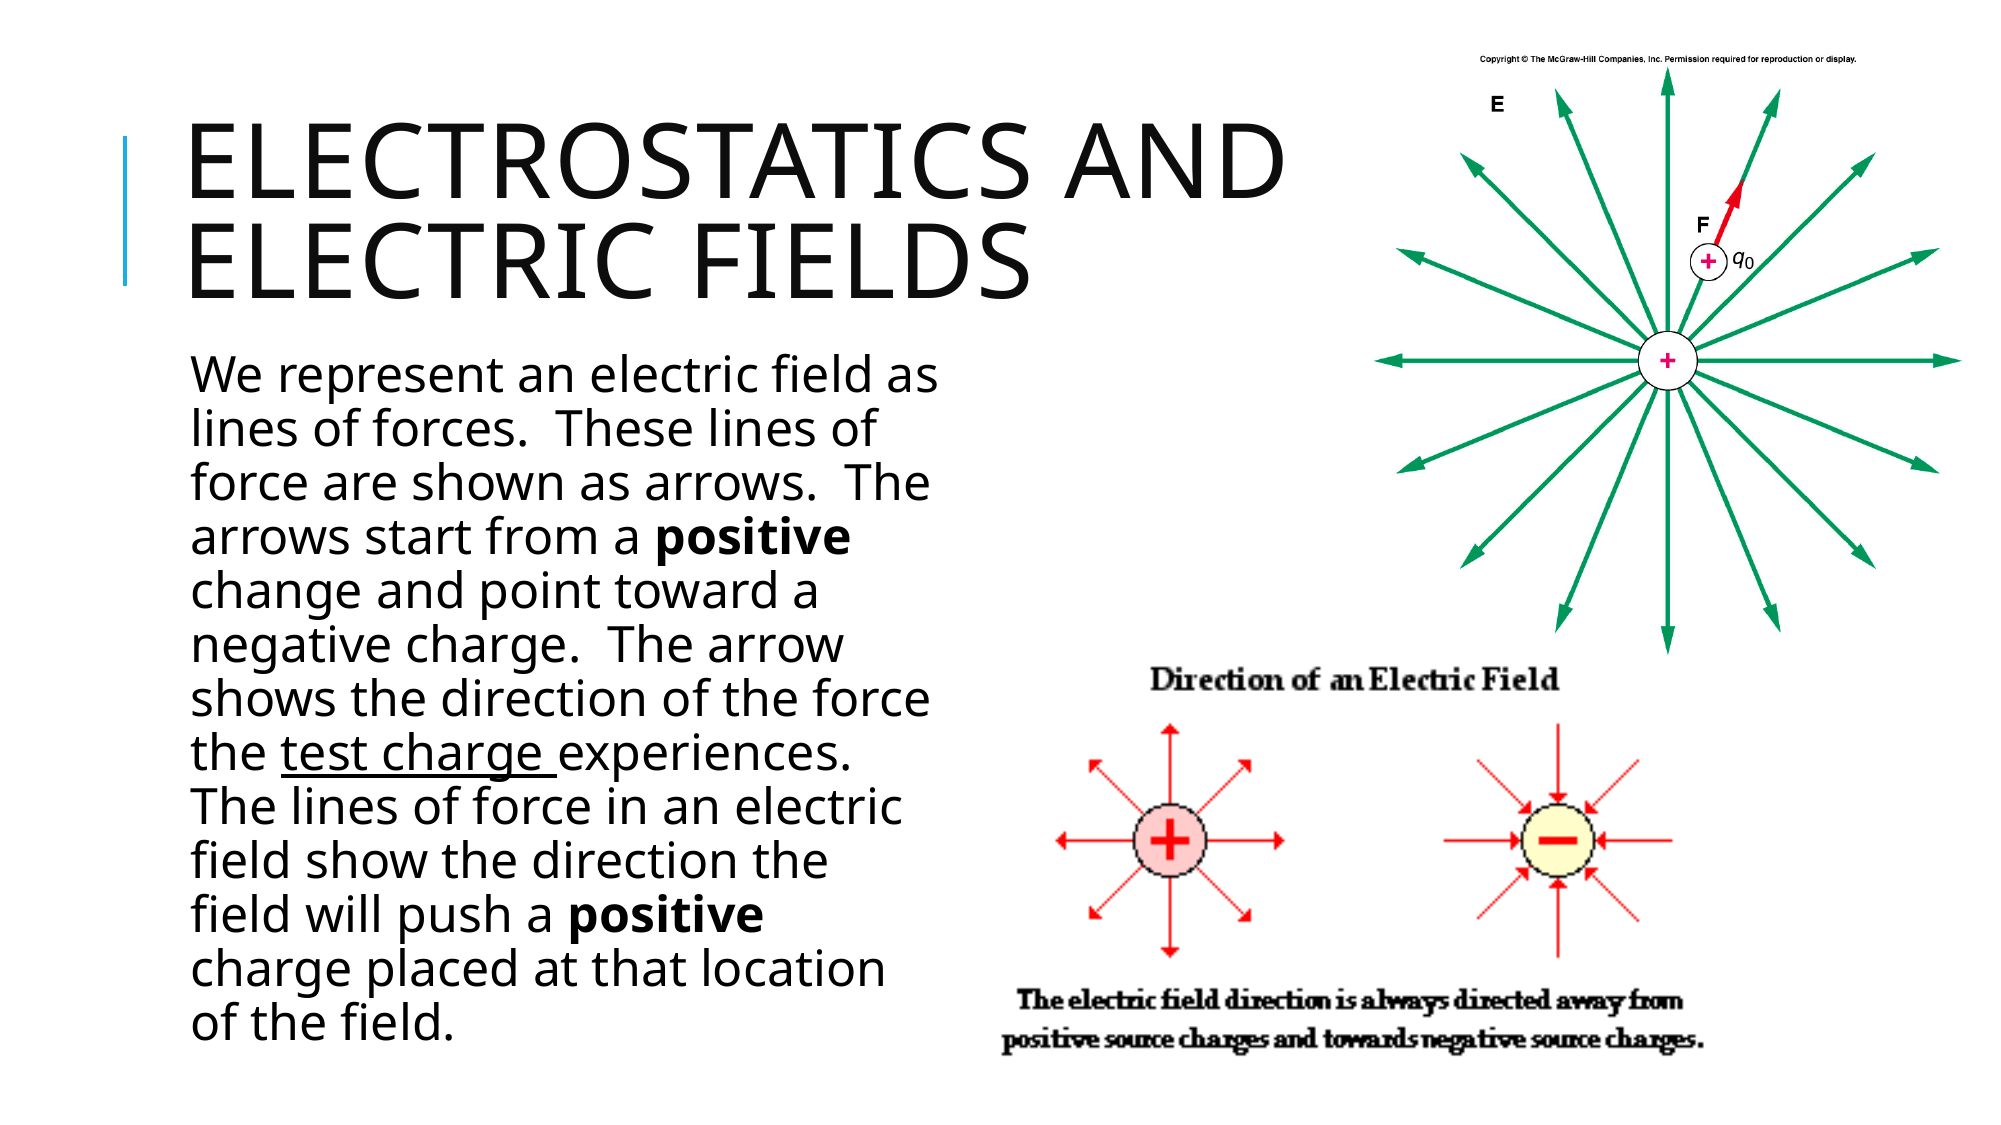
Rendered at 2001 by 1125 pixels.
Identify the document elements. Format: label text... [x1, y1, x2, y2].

picture [982, 54, 1963, 1069]
list We represent an electric field as lines of forces. These lines of force are shown as arrows. The arrows start from a positive change and point toward a negative charge. The arrow shows the direction of the force the test charge experiences. The lines of force in an electric field show the direction the field will push a positive charge placed at that location of the field. [168, 341, 948, 1035]
title Electrostatics and Electric Fields [168, 96, 1365, 342]
